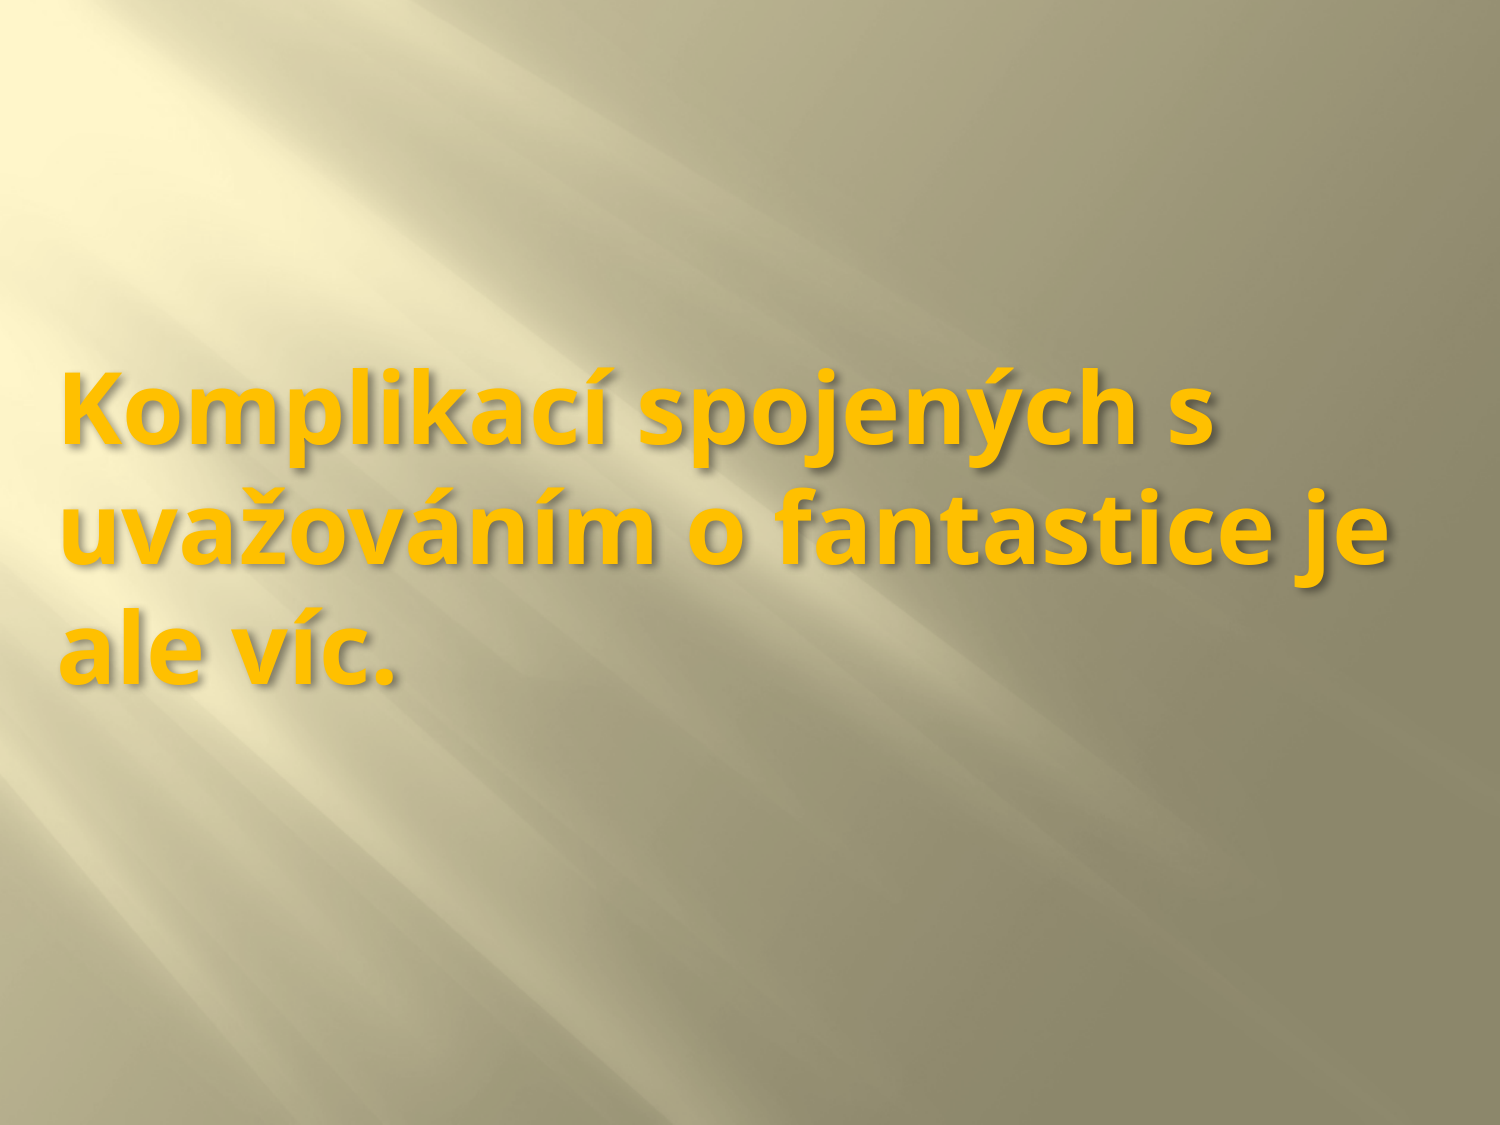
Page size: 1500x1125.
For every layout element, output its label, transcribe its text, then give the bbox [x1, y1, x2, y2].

title Komplikací spojených s uvažováním o fantastice je ale víc. [41, 208, 1483, 705]
